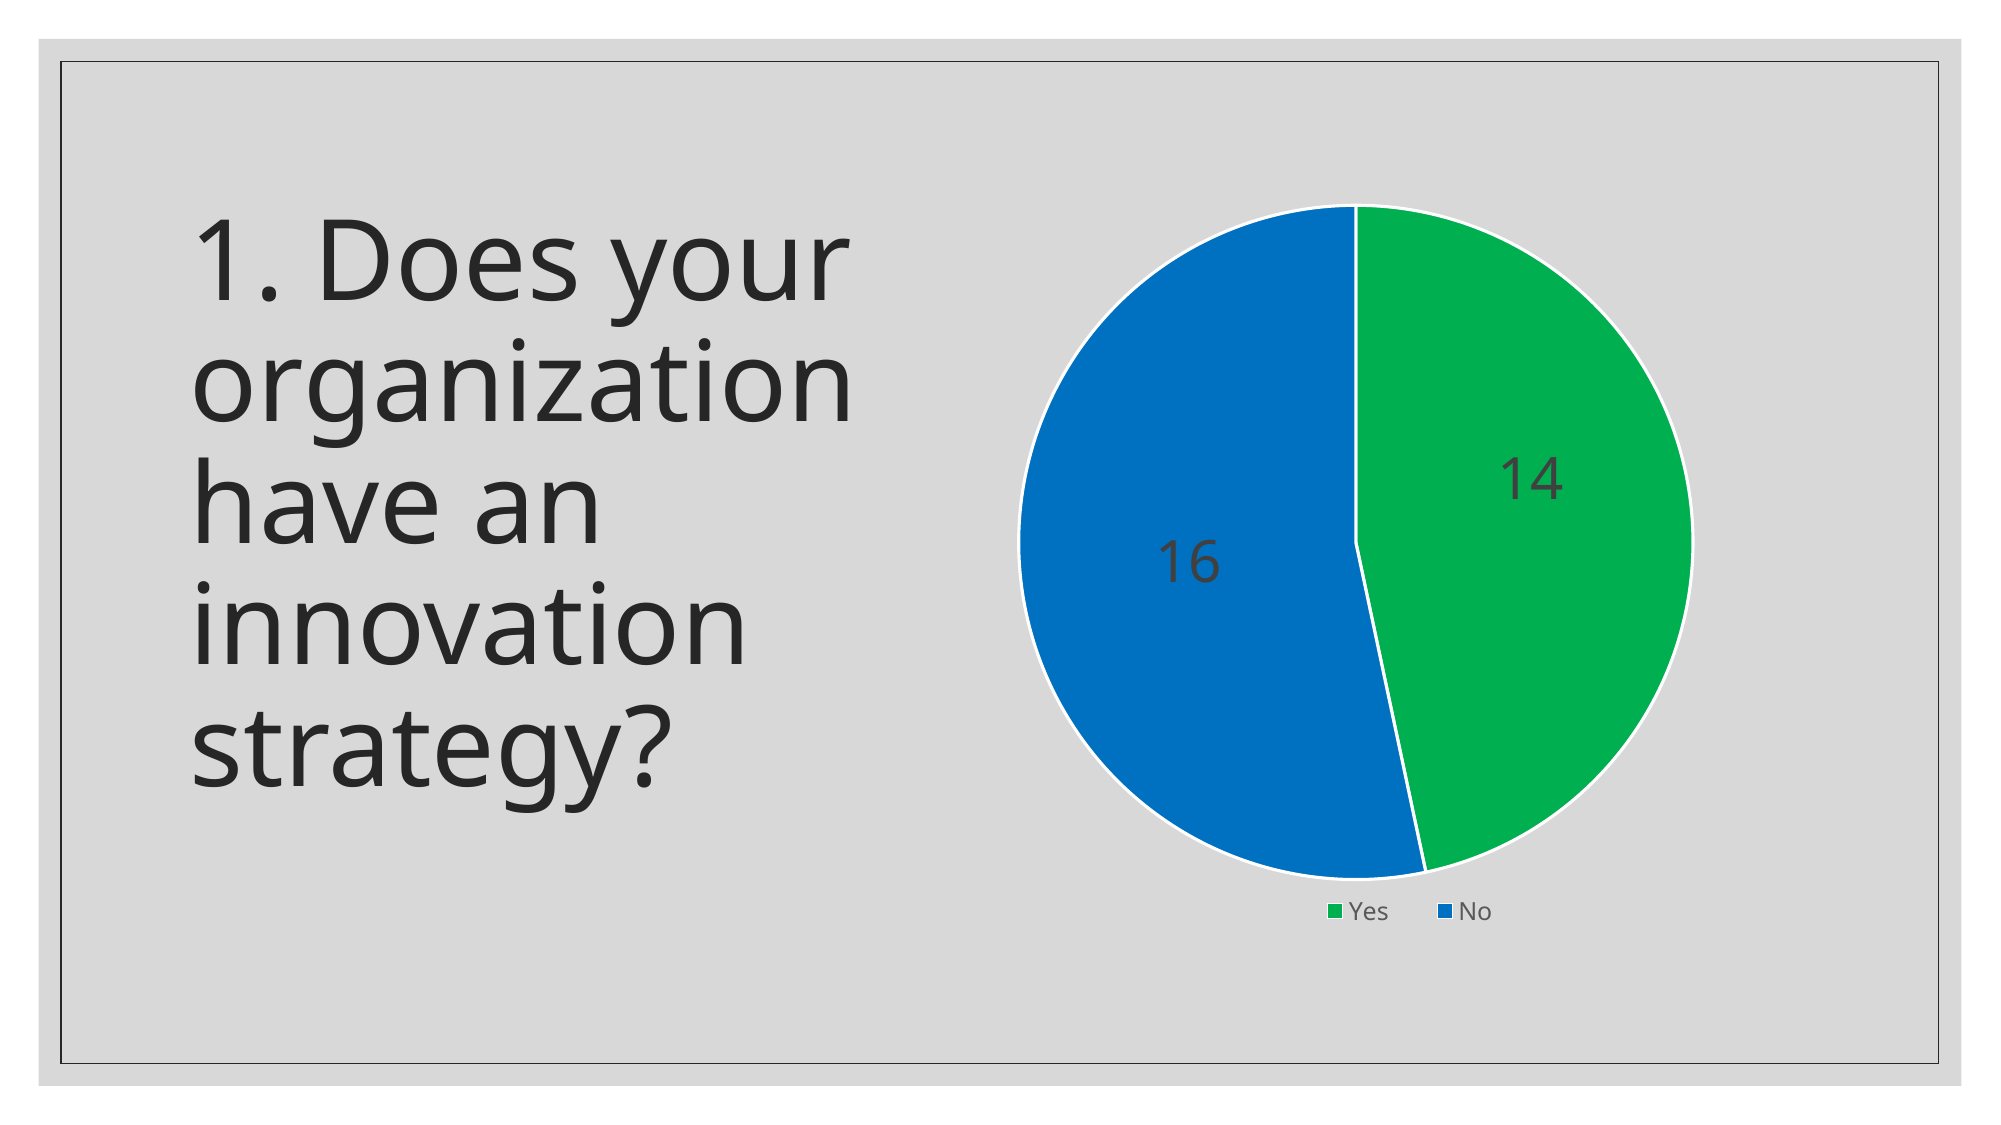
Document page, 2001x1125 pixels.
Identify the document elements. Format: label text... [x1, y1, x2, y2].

title 1. Does your organization have an innovation strategy? [174, 105, 903, 909]
chart [960, 189, 1825, 953]
